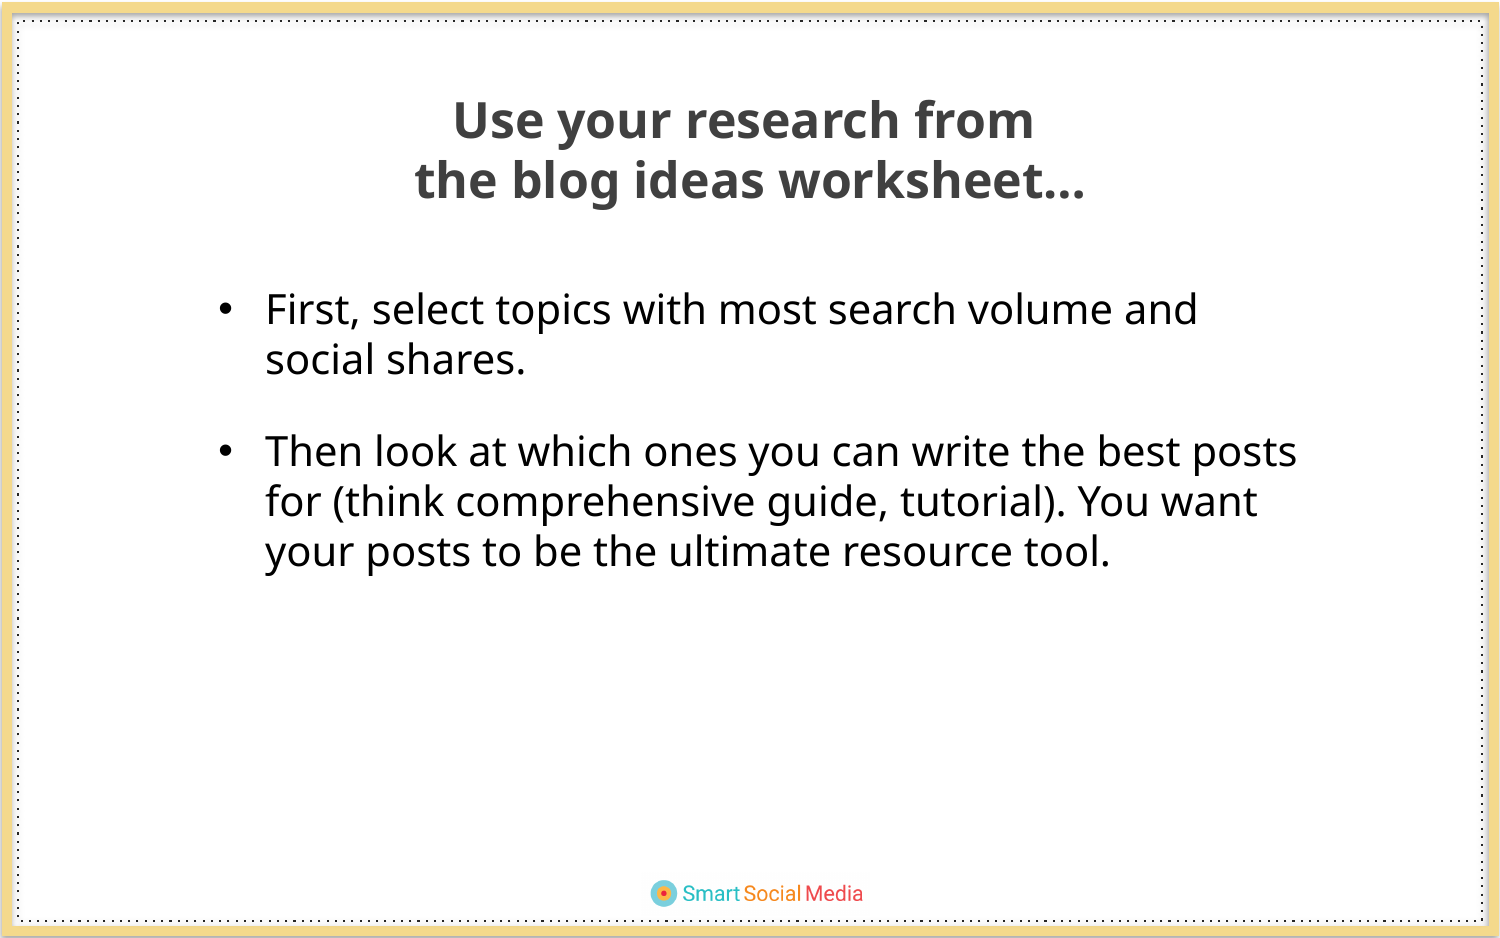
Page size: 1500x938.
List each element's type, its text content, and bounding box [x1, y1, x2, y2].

text_box First, select topics with most search volume and social shares. Then look at which ones you can write the best posts for (think comprehensive guide, tutorial). You want your posts to be the ultimate resource tool. [203, 275, 1317, 583]
picture [641, 872, 870, 916]
text_box Use your research from the blog ideas worksheet… [97, 81, 1404, 216]
